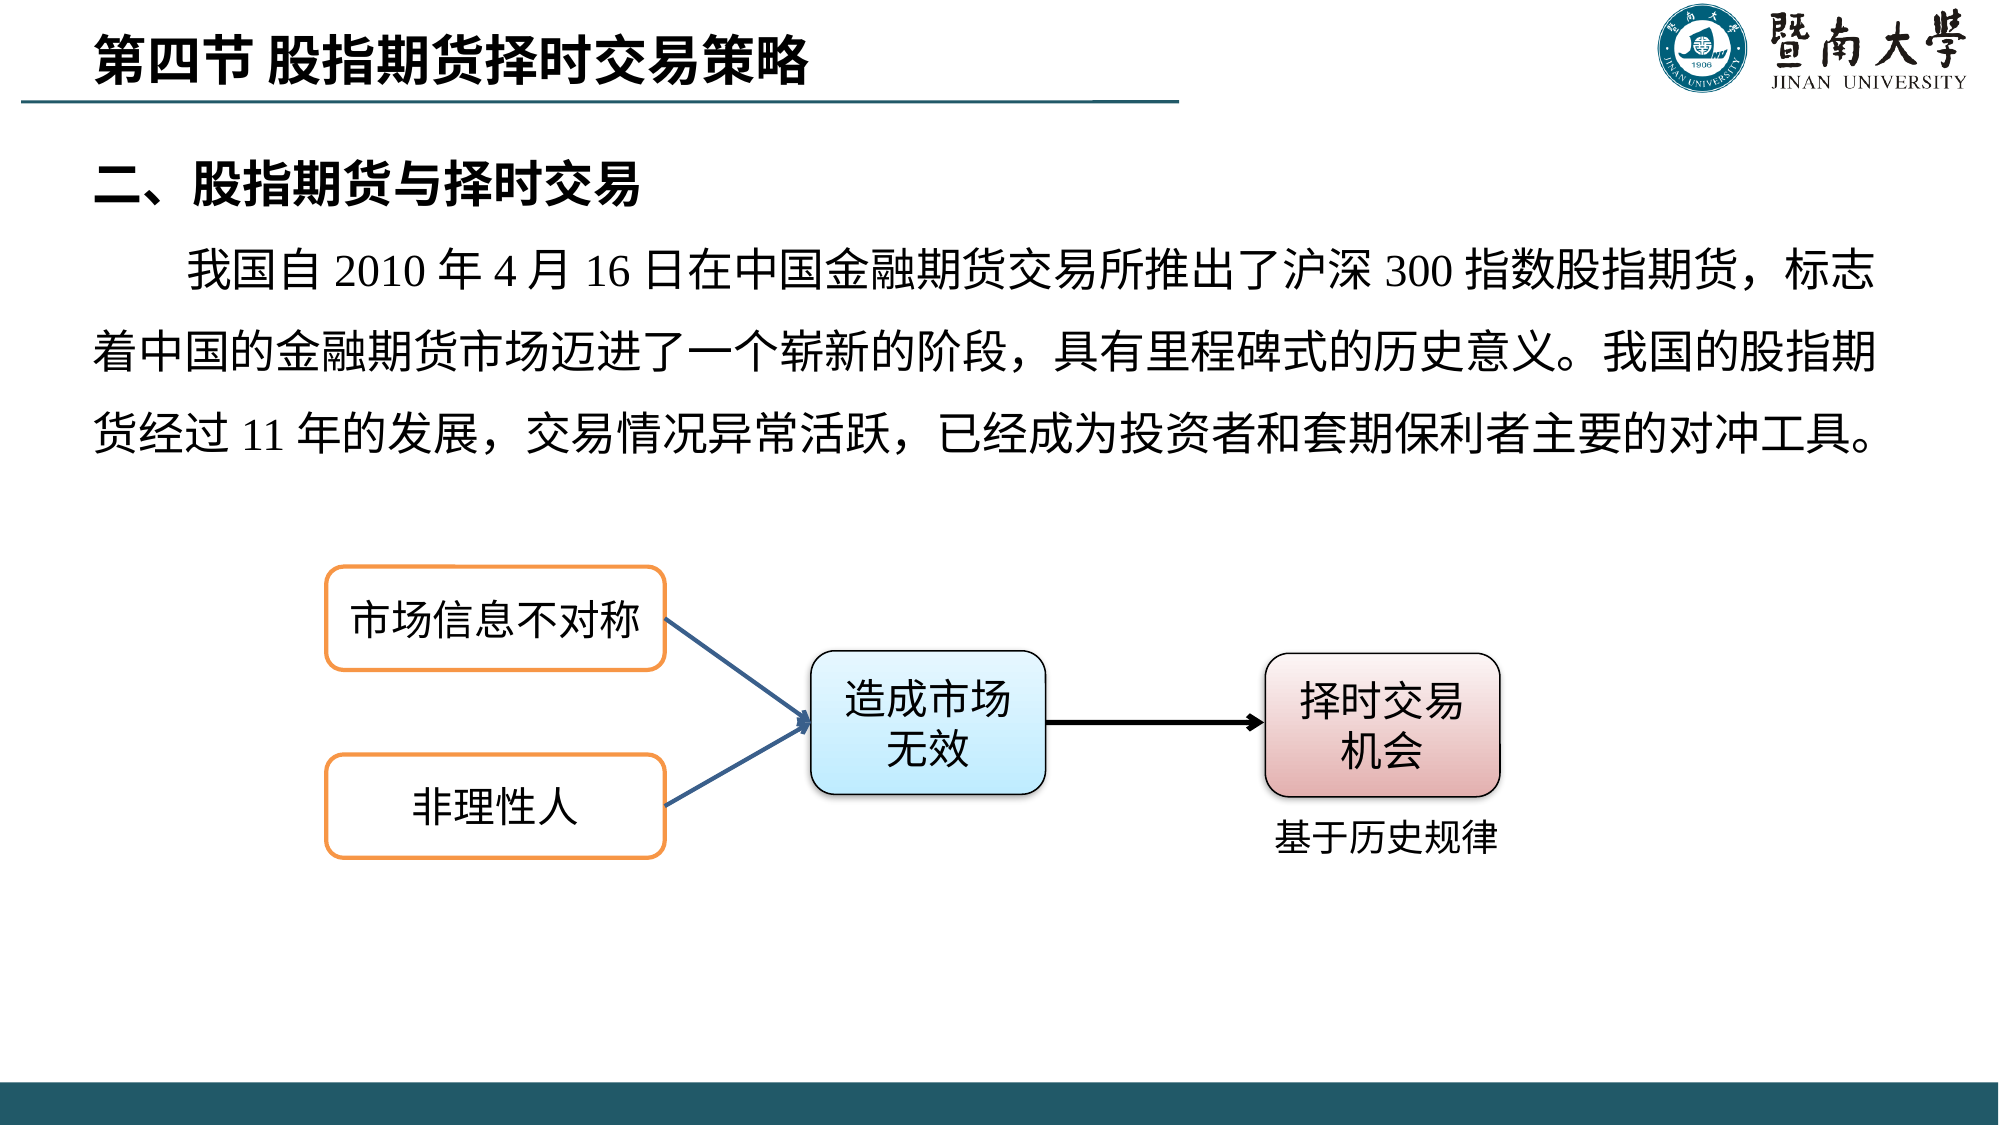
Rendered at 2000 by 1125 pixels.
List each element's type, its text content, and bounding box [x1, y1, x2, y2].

text_box 非理性人 [324, 803, 667, 860]
text_box 二、股指期货与择时交易 我国自2010年4月16日在中国金融期货交易所推出了沪深300指数股指期货，标志着中国的金融期货市场迈进了一个崭新的阶段，具有里程碑式的历史意义。我国的股指期货经过11年的发展，交易情况异常活跃，已经成为投资者和套期保利者主要的对冲工具。 [78, 115, 1921, 468]
text_box 第四节 股指期货择时交易策略 [78, 19, 944, 99]
text_box 基于历史规律 [1259, 806, 1579, 866]
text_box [664, 722, 812, 807]
picture [1657, 3, 1967, 93]
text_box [326, 566, 1501, 797]
